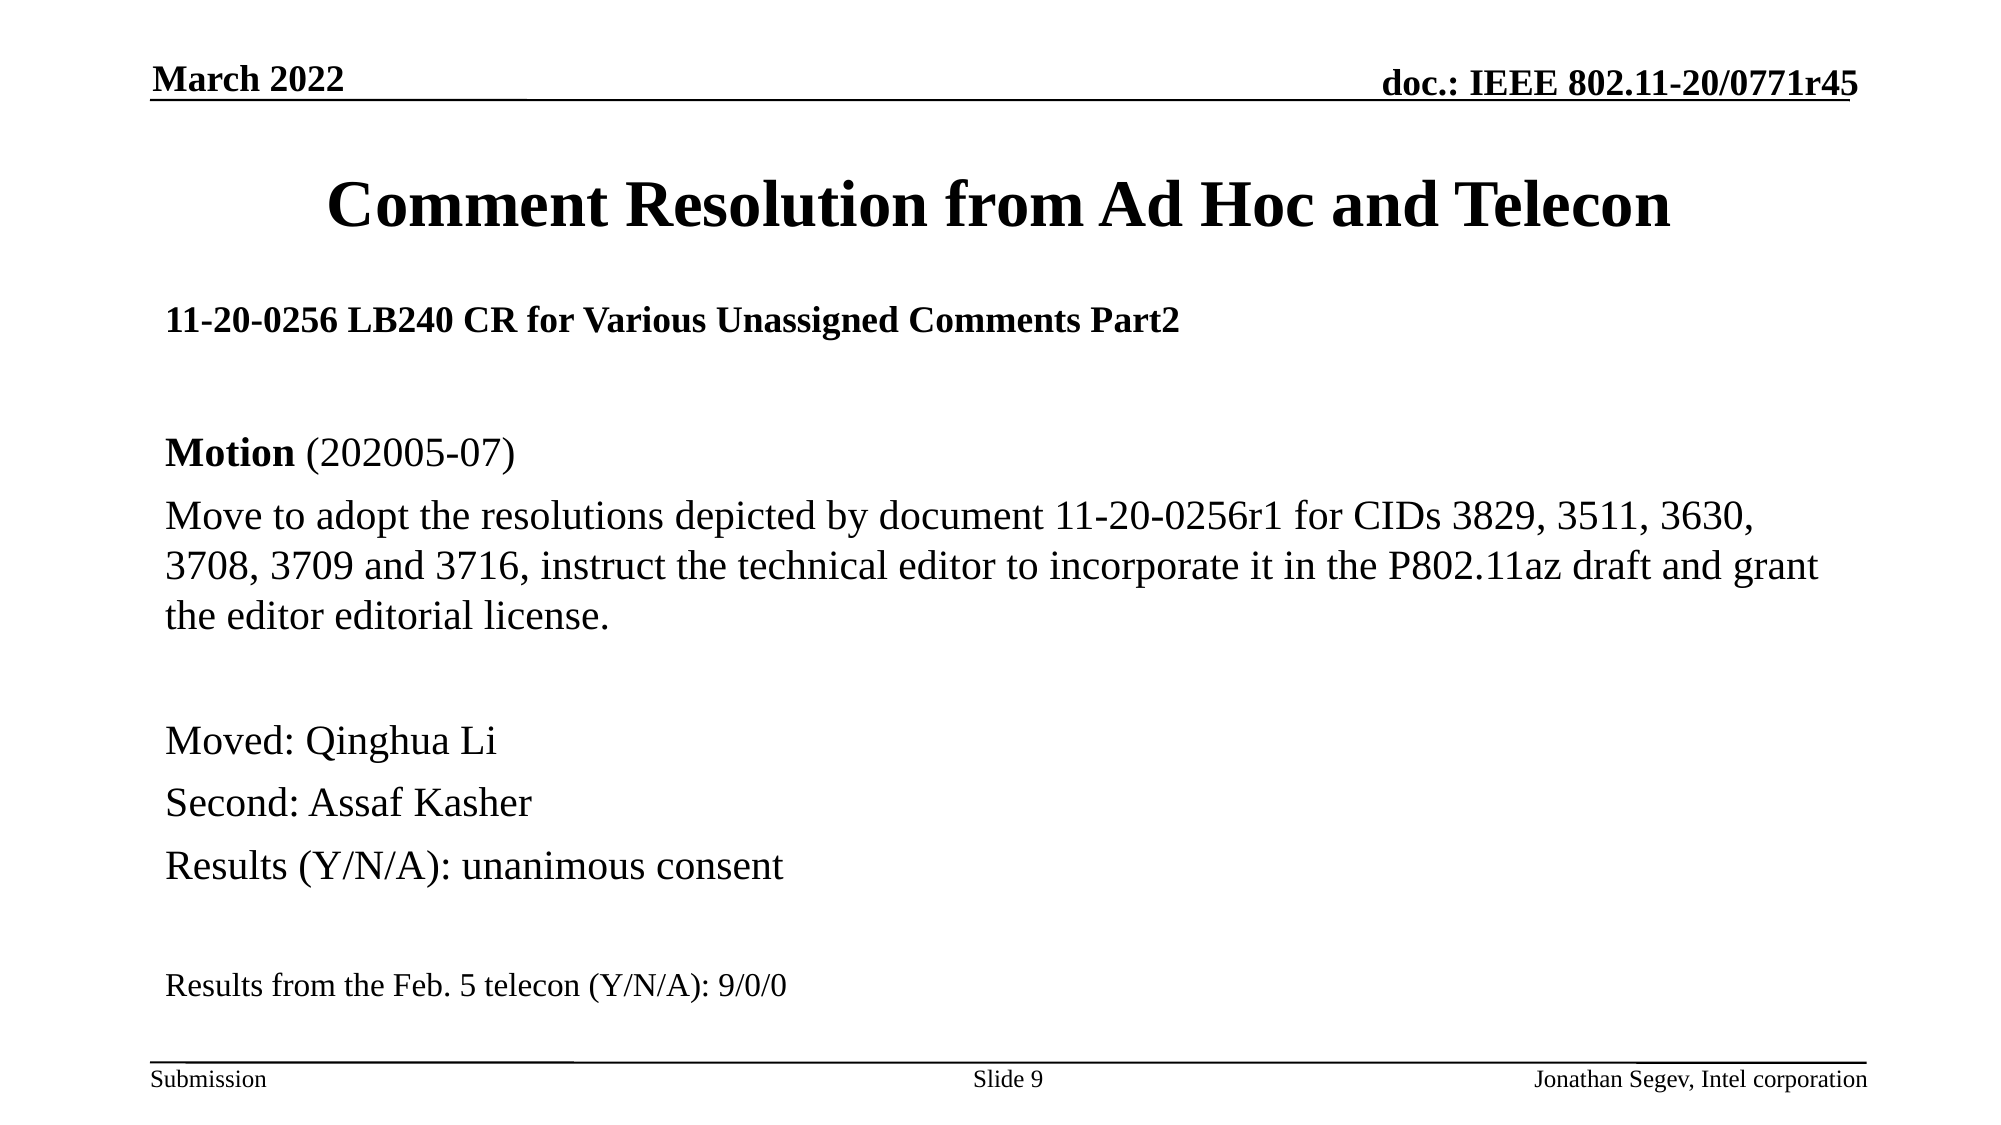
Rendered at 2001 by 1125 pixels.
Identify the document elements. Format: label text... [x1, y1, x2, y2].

footer Jonathan Segev, Intel corporation [1171, 1061, 1869, 1093]
slide_number Slide 9 [950, 1061, 1067, 1123]
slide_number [152, 54, 563, 100]
list 11-20-0256 LB240 CR for Various Unassigned Comments Part2 Motion (202005-07) Move to adopt the resolutions depicted by document 11-20-0256r1 for CIDs 3829, 3511, 3630, 3708, 3709 and 3716, instruct the technical editor to incorporate it in the P802.11az draft and grant the editor editorial license. Moved: Qinghua Li Second: Assaf Kasher Results (Y/N/A): unanimous consent Results from the Feb. 5 telecon (Y/N/A): 9/0/0 [149, 286, 1850, 1000]
title Comment Resolution from Ad Hoc and Telecon [149, 112, 1850, 286]
